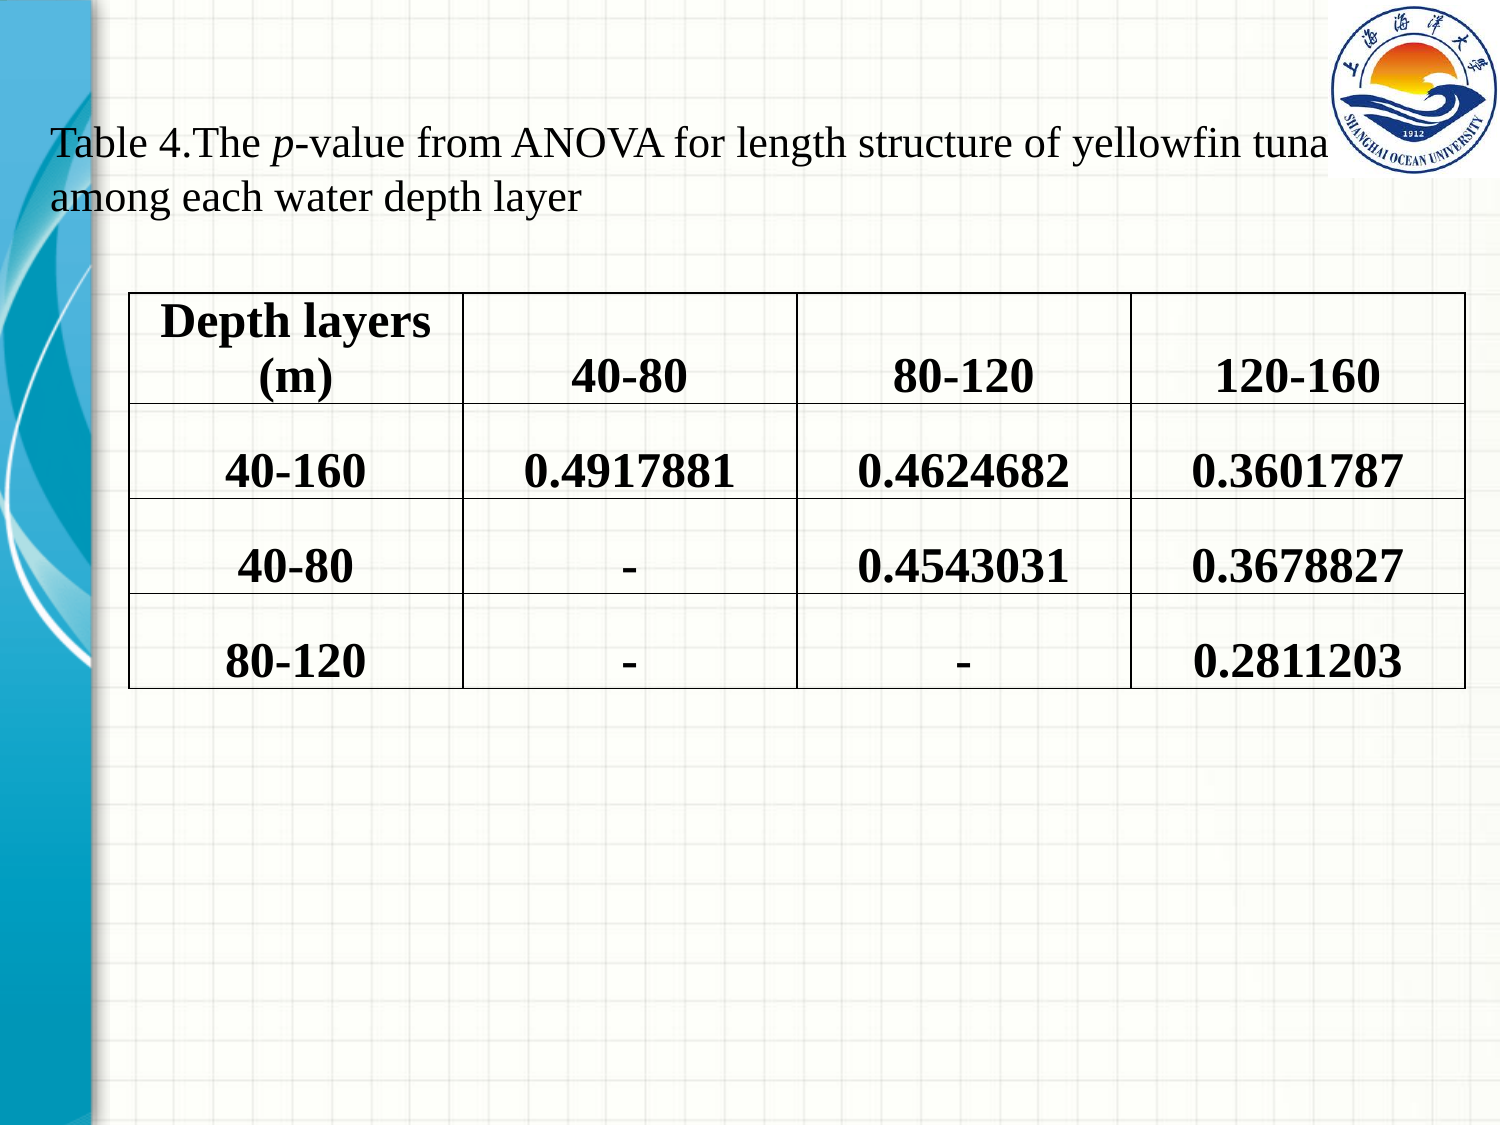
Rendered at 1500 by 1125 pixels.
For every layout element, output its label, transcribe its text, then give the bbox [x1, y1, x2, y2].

table_header 40-80 [464, 294, 796, 403]
table_cell 0.4917881 [464, 404, 796, 498]
table_cell - [464, 594, 796, 688]
table_header 120-160 [1132, 294, 1464, 403]
table_cell 0.3678827 [1132, 499, 1464, 593]
table_cell 40-160 [130, 404, 462, 498]
table_cell 0.4543031 [798, 499, 1130, 593]
title Table 4.The p-value from ANOVA for length structure of yellowfin tuna among each water depth layer [35, 105, 1361, 293]
table_cell 40-80 [130, 499, 462, 593]
table_cell - [464, 499, 796, 593]
table_header 80-120 [798, 294, 1130, 403]
table_cell 80-120 [130, 594, 462, 688]
table_header Depth layers (m) [130, 294, 462, 403]
table_cell 0.3601787 [1132, 404, 1464, 498]
table_cell 0.4624682 [798, 404, 1130, 498]
table_cell - [798, 594, 1130, 688]
picture [0, 0, 1500, 1125]
table_cell 0.2811203 [1132, 594, 1464, 688]
